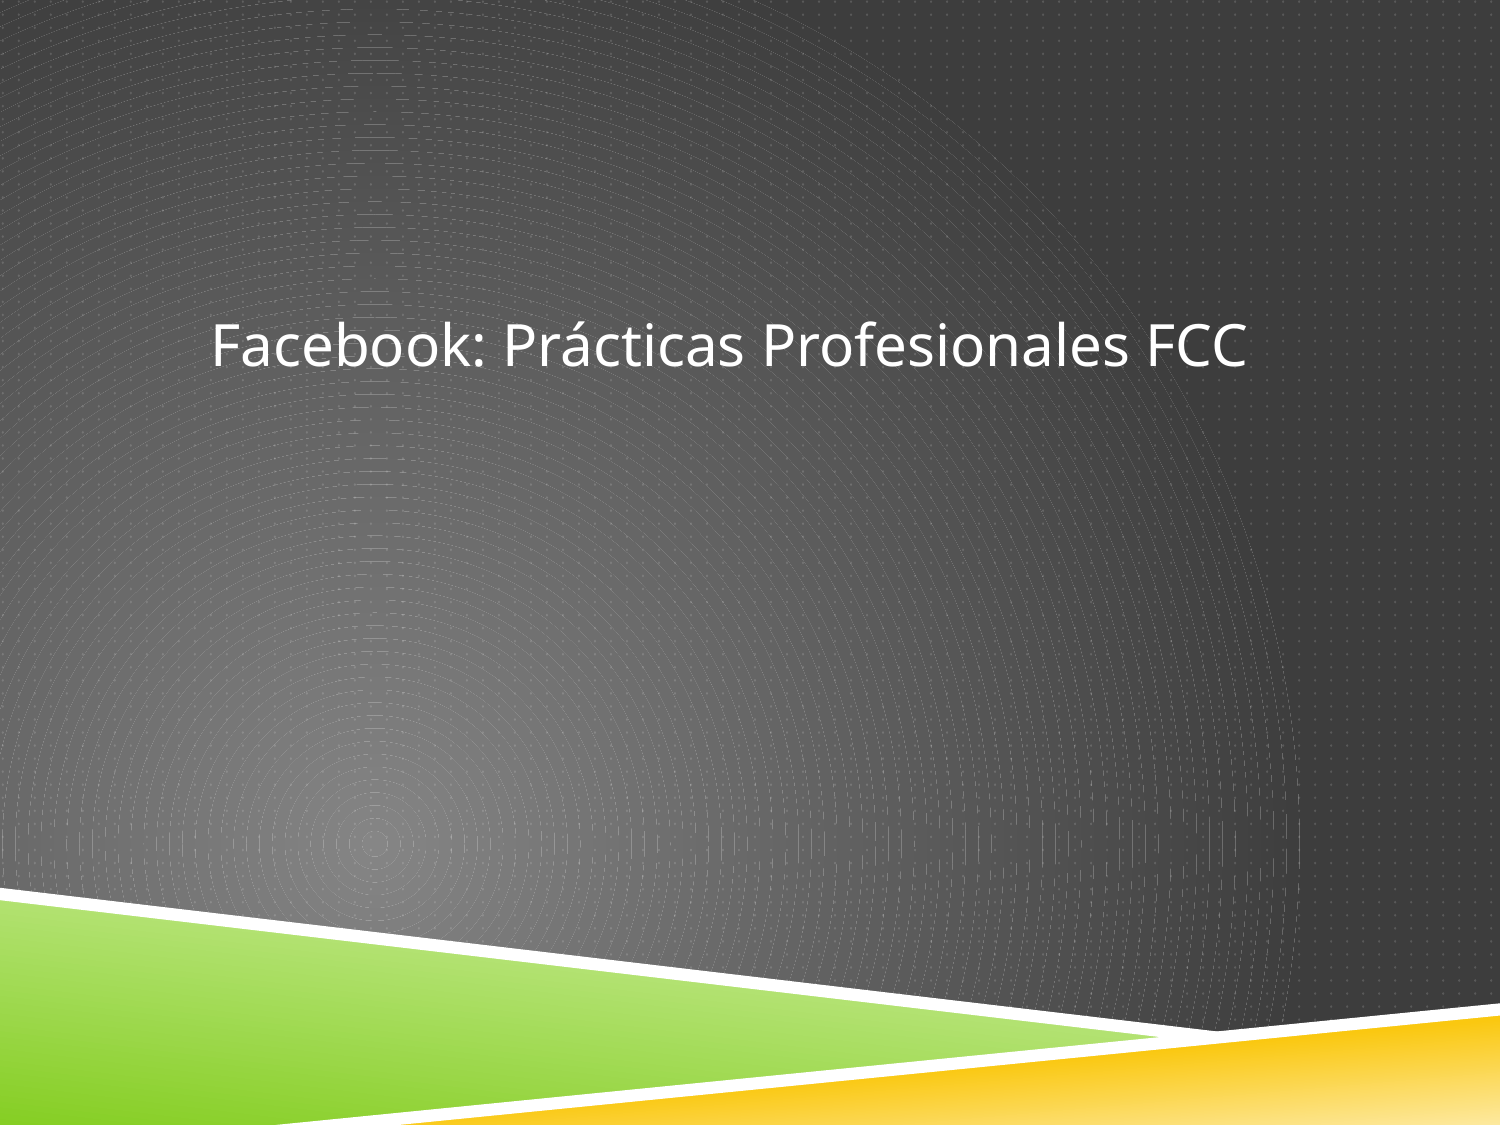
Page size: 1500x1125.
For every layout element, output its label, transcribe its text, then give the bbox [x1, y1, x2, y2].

text_box Facebook: Prácticas Profesionales FCC [100, 160, 1359, 591]
